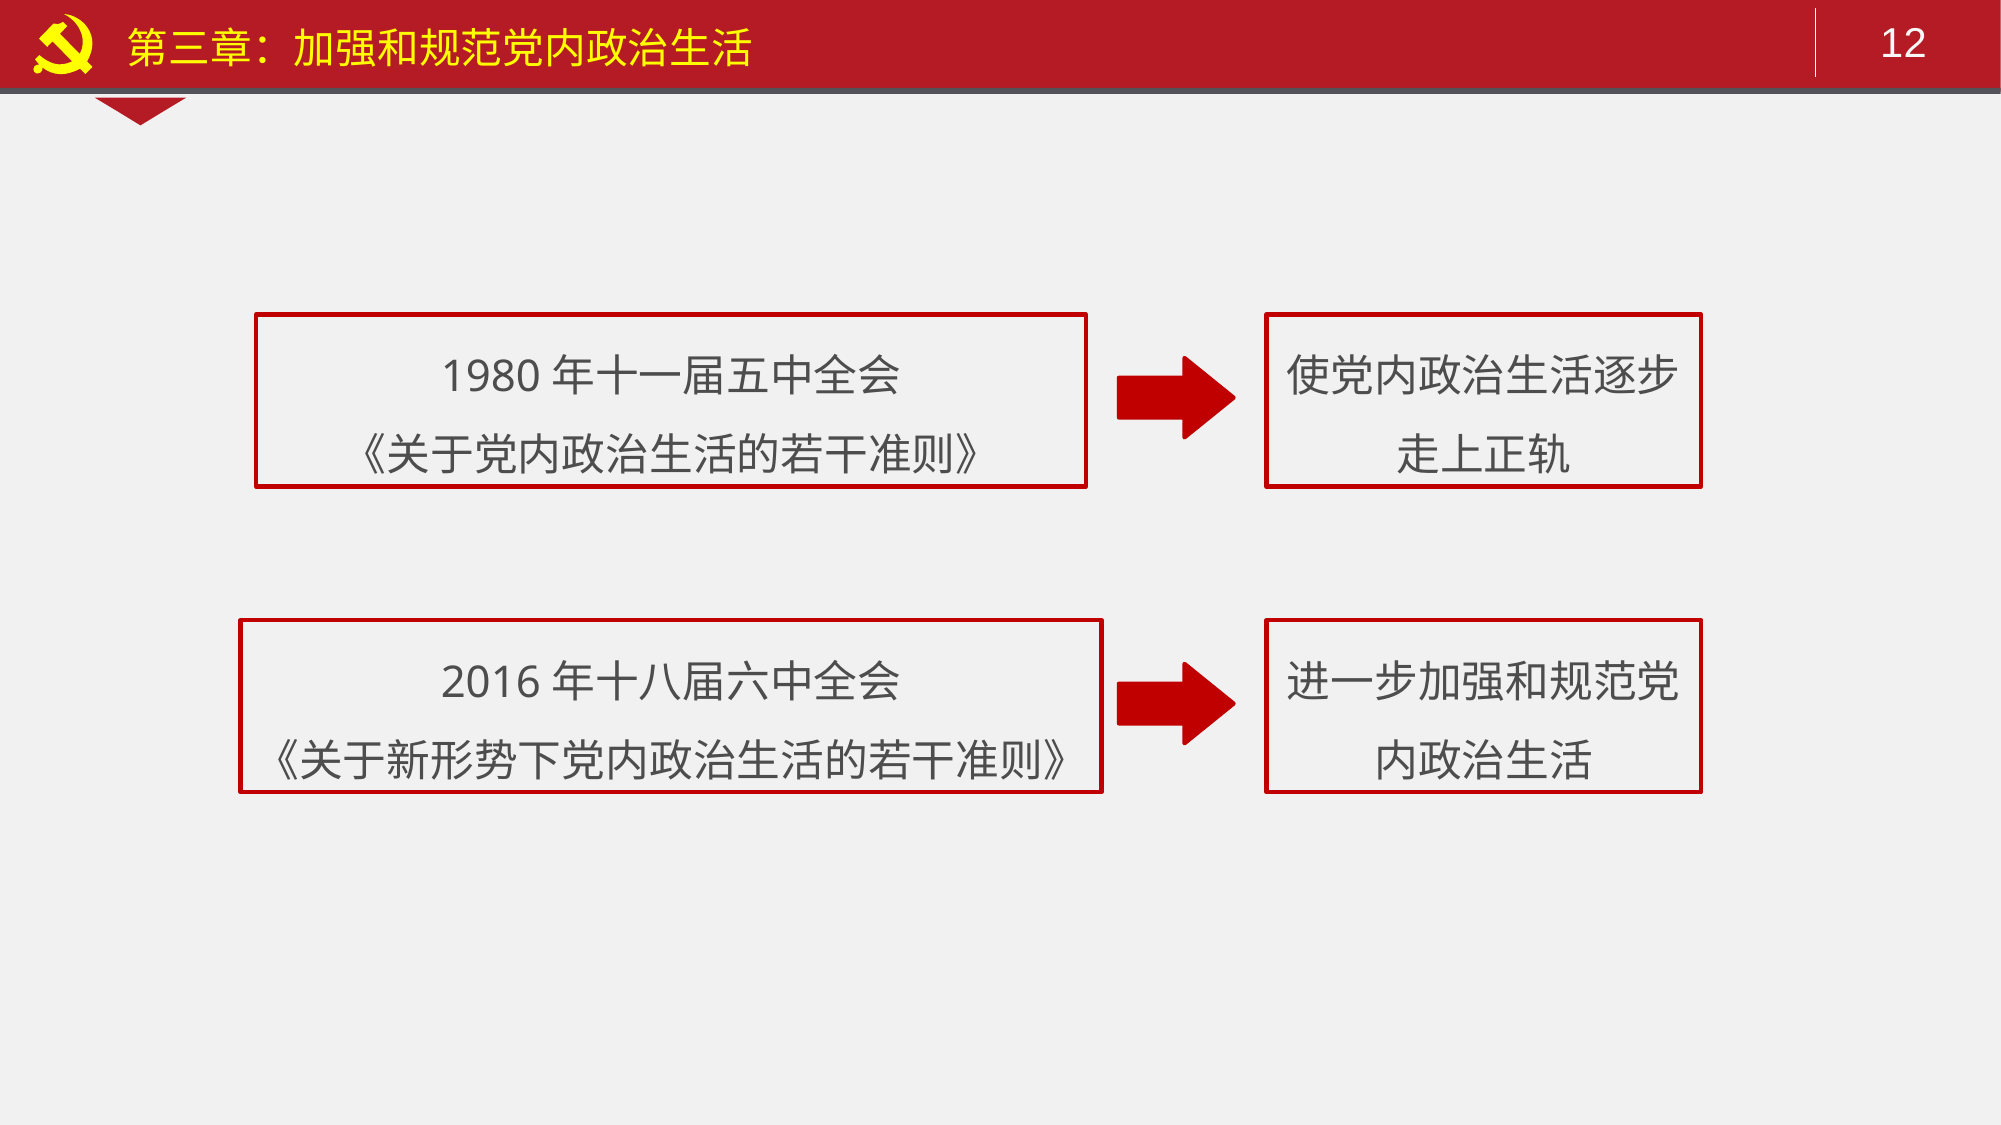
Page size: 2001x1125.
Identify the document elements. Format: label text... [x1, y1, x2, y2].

text_box 第三章：加强和规范党内政治生活 [112, 14, 769, 79]
text_box 进一步加强和规范党内政治生活 [1266, 620, 1701, 793]
text_box 使党内政治生活逐步走上正轨 [1266, 314, 1701, 487]
text_box [1116, 661, 1236, 746]
picture [0, 94, 2001, 1125]
text_box 1980年十一届五中全会 《关于党内政治生活的若干准则》 [256, 314, 1086, 487]
text_box [33, 14, 93, 75]
text_box 2016年十八届六中全会 《关于新形势下党内政治生活的若干准则》 [240, 620, 1102, 793]
text_box [1116, 356, 1236, 440]
text_box [94, 97, 187, 126]
